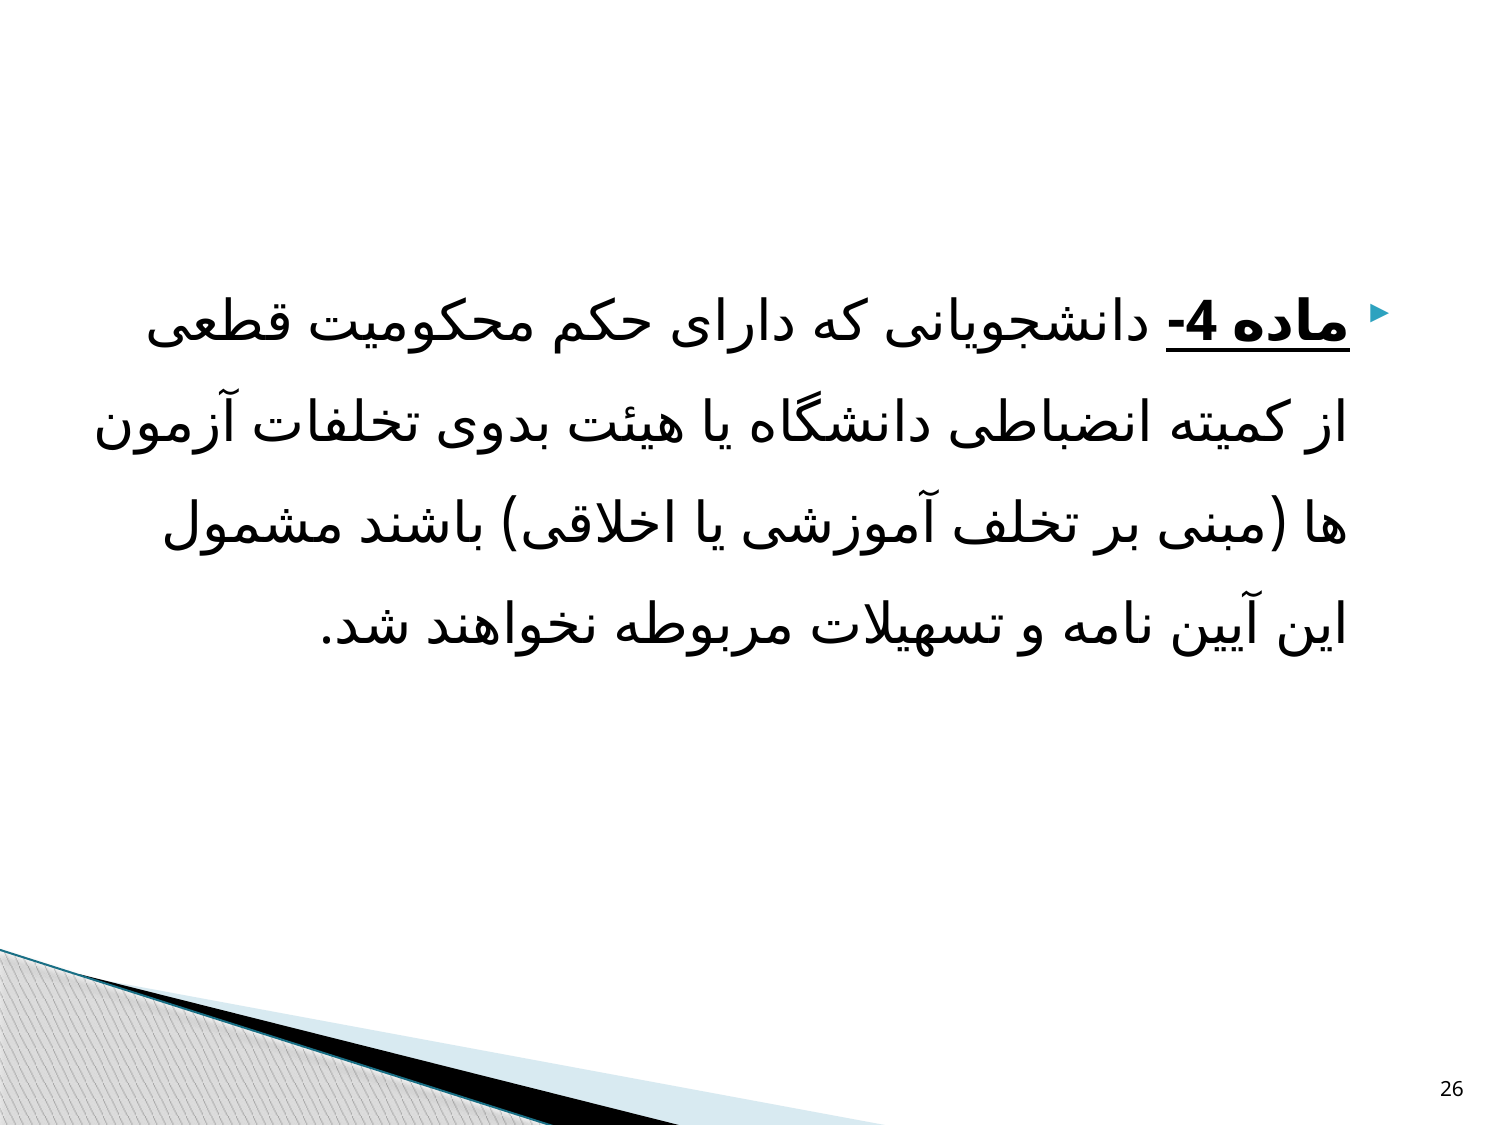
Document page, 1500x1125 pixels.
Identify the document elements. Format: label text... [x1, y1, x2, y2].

slide_number 26 [1418, 1051, 1479, 1112]
list ماده 4- دانشجویانی که دارای حکم محکومیت قطعی از کمیته انضباطی دانشگاه یا هیئت بدوی تخلفات آزمون ها (مبنی بر تخلف آموزشی یا اخلاقی) باشند مشمول این آیین نامه و تسهیلات مربوطه نخواهند شد. [75, 243, 1425, 986]
